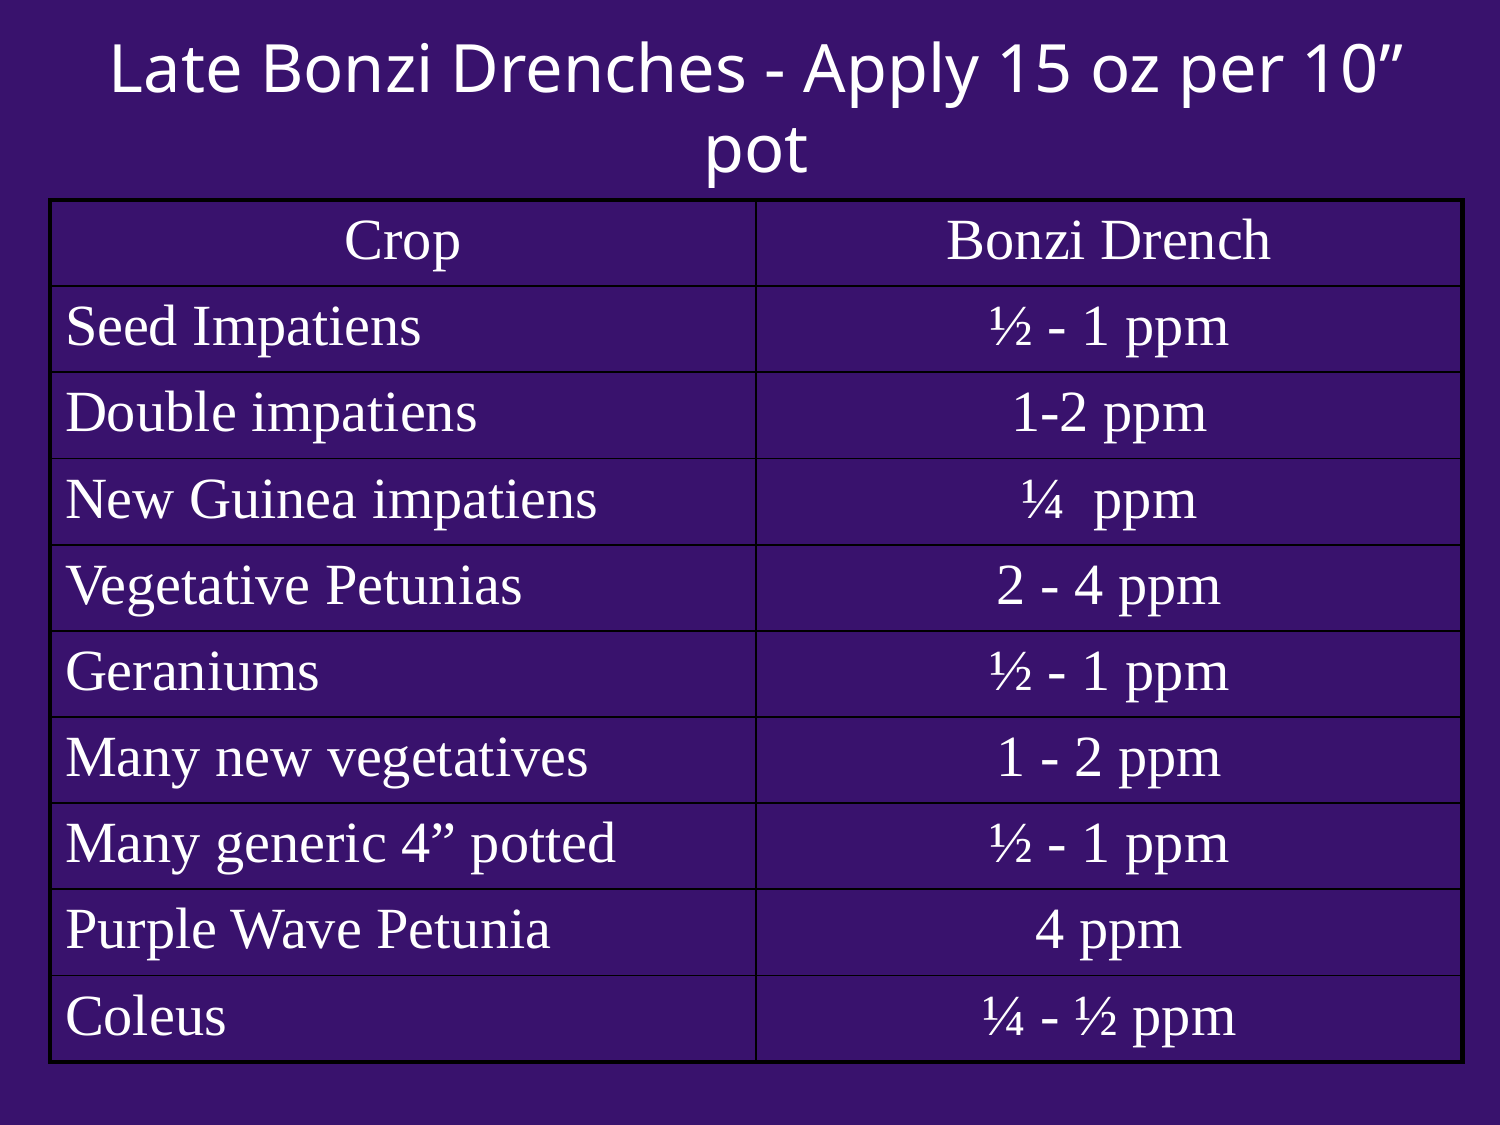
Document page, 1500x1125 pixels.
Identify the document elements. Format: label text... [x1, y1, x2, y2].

table_cell ½ - 1 ppm [757, 287, 1460, 371]
table_cell Geraniums [52, 632, 755, 716]
table_cell 2 - 4 ppm [757, 546, 1460, 630]
table_cell Double impatiens [52, 373, 755, 458]
table_cell Coleus [52, 976, 755, 1060]
table_cell ½ - 1 ppm [757, 804, 1460, 888]
table_cell Many new vegetatives [52, 718, 755, 802]
table_cell 1 - 2 ppm [757, 718, 1460, 802]
table_cell ¼ - ½ ppm [757, 976, 1460, 1060]
table_header Bonzi Drench [757, 202, 1460, 285]
table_cell ¼ ppm [757, 459, 1460, 544]
table_cell New Guinea impatiens [52, 459, 755, 544]
table_header Crop [52, 202, 755, 285]
text_box Late Bonzi Drenches - Apply 15 oz per 10” pot [49, 37, 1463, 175]
table_cell Many generic 4” potted [52, 804, 755, 888]
table_cell Purple Wave Petunia [52, 890, 755, 975]
table_cell 1-2 ppm [757, 373, 1460, 458]
table_cell ½ - 1 ppm [757, 632, 1460, 716]
table_cell Vegetative Petunias [52, 546, 755, 630]
table_cell Seed Impatiens [52, 287, 755, 371]
table_cell 4 ppm [757, 890, 1460, 975]
